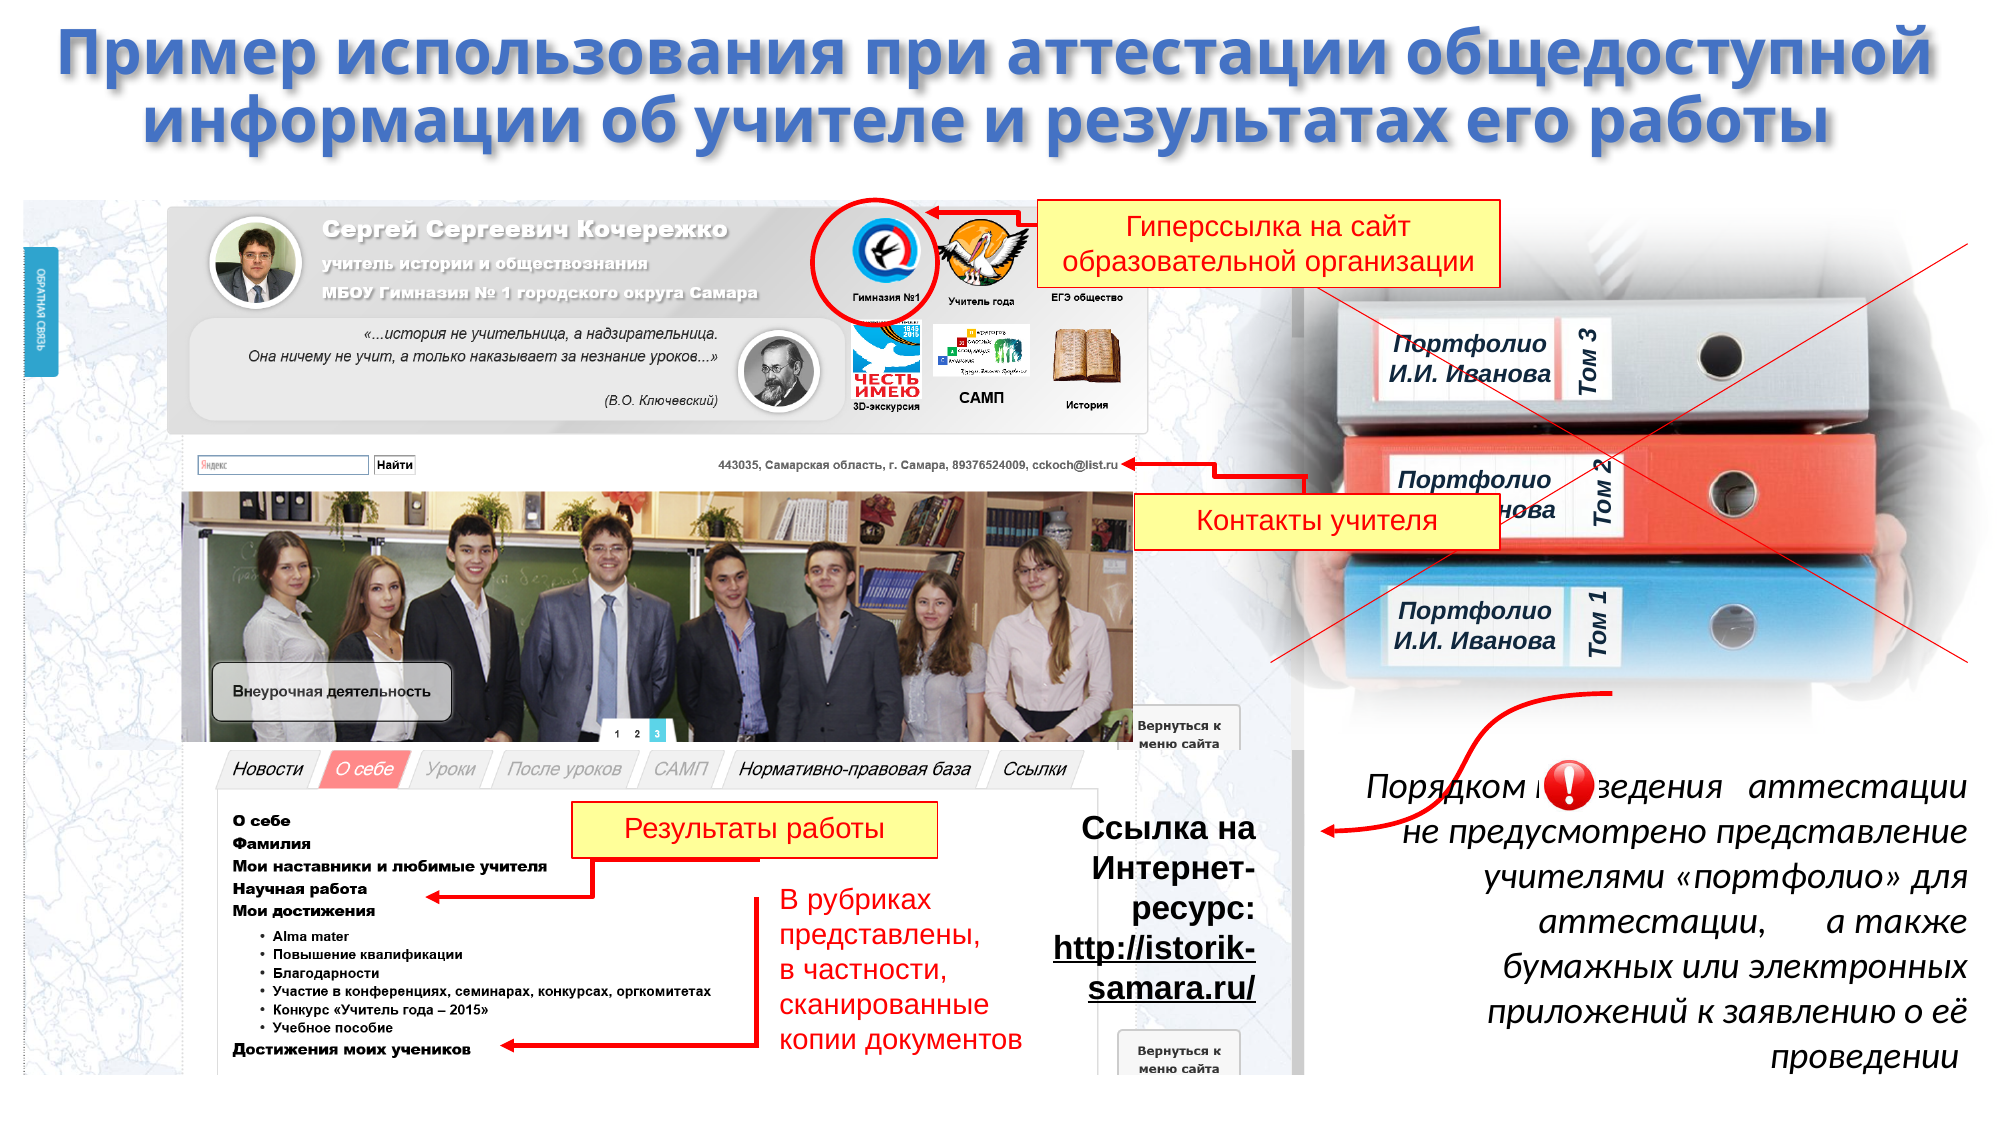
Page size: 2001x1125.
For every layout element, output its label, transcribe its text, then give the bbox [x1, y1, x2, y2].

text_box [1270, 243, 1968, 663]
title Пример использования при аттестации общедоступной информации об учителе и результатах его работы [23, 12, 1968, 204]
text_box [1320, 693, 1613, 832]
picture [23, 199, 2000, 1075]
text_box Гиперссылка на сайт образовательной организации [1305, 199, 1500, 204]
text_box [425, 859, 760, 898]
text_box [1120, 463, 1270, 477]
text_box Порядком проведения аттестации не предусмотрено представление учителями «портфолио» для аттестации, а также бумажных или электронных приложений к заявлению о её проведении [1349, 753, 1984, 1084]
picture [1539, 755, 1599, 815]
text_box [924, 212, 1113, 225]
